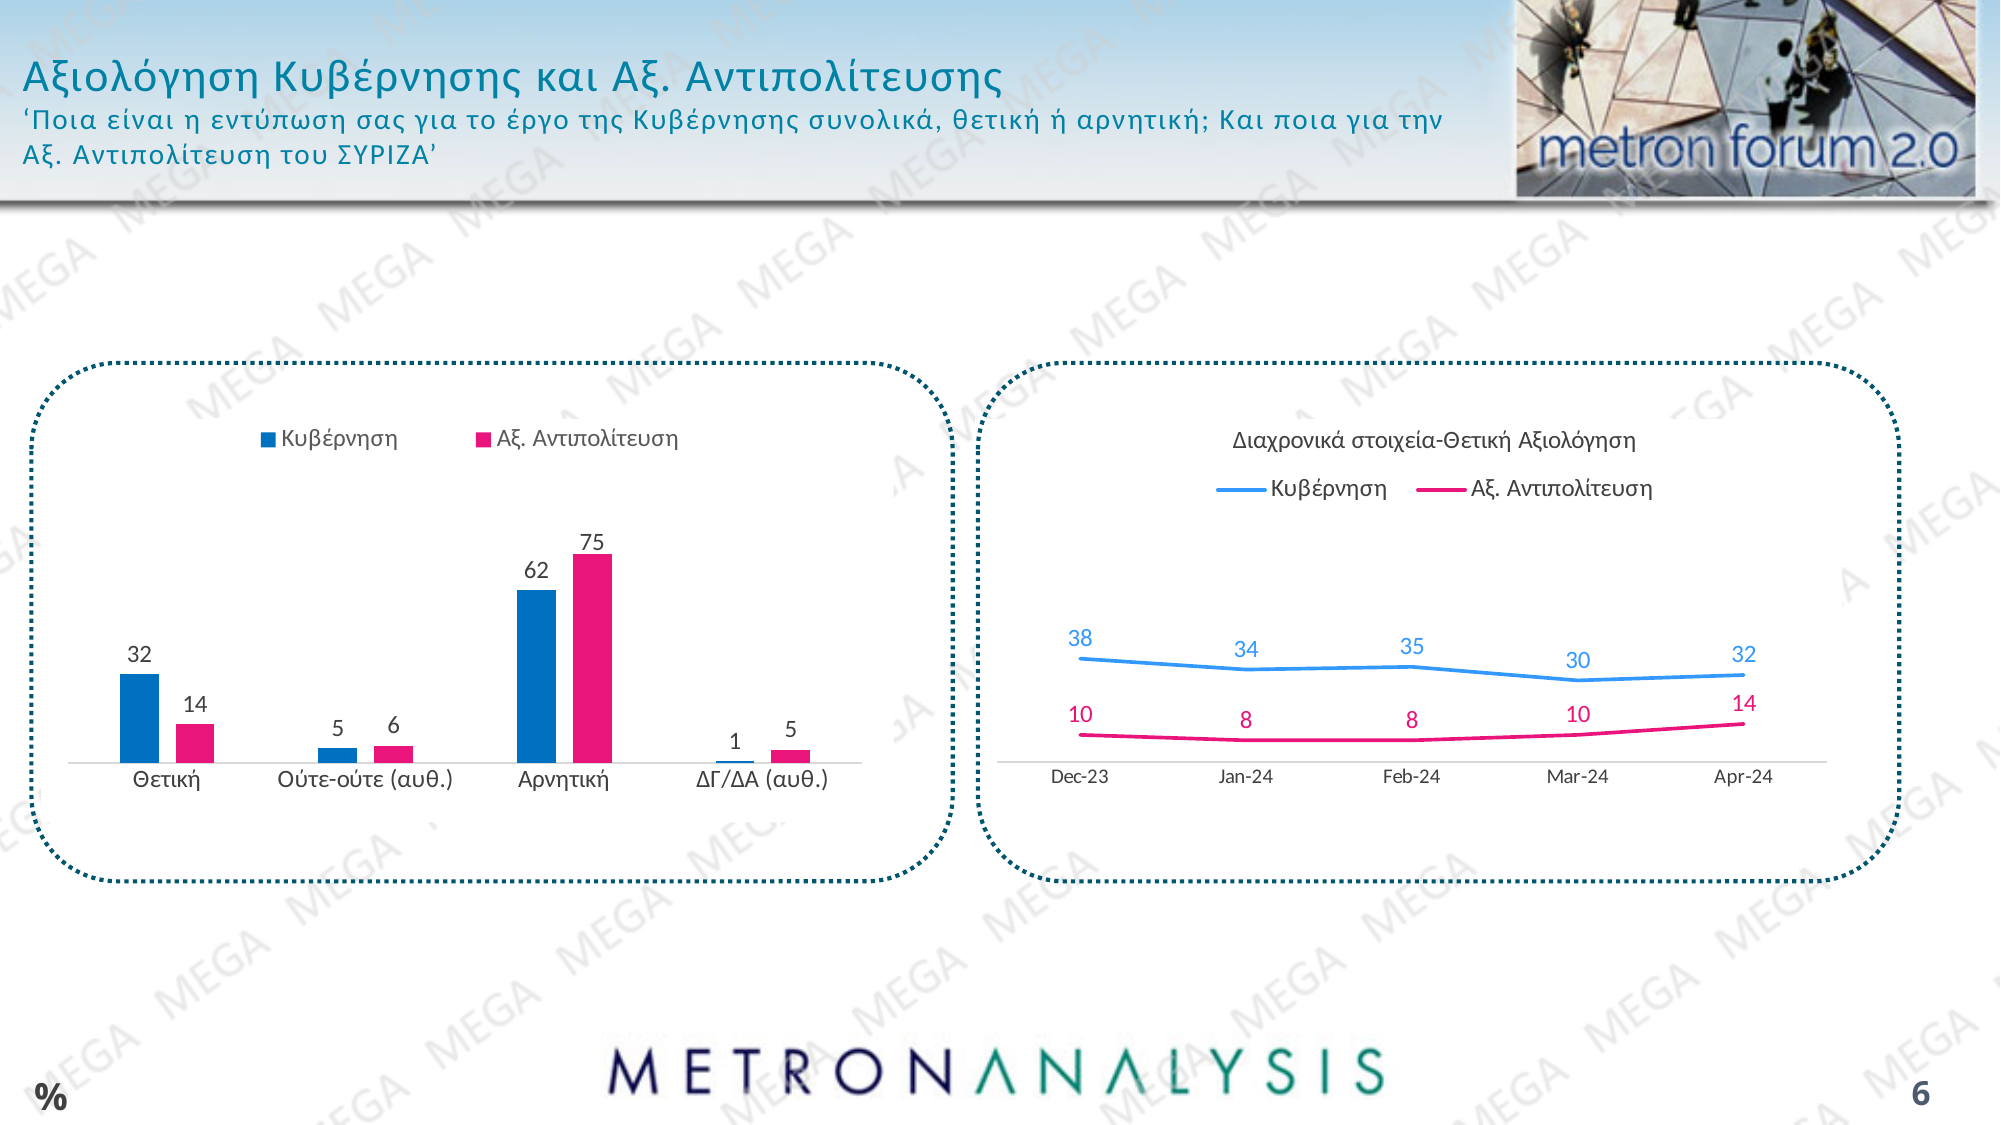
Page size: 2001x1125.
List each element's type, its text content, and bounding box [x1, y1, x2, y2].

chart [974, 418, 1843, 852]
text_box % [19, 1065, 126, 1125]
title Αξιολόγηση Κυβέρνησης και Αξ. Αντιπολίτευσης ‘Ποια είναι η εντύπωση σας για το έργο της Κυβέρνησης συνολικά, θετική ή αρνητική; Και ποια για την Αξ. Αντιπολίτευση του ΣΥΡΙΖΑ’ [7, 19, 1497, 197]
slide_number 6 [1842, 1065, 2000, 1125]
text_box [982, 360, 1902, 884]
text_box [29, 360, 955, 884]
chart [40, 418, 894, 823]
picture [0, 0, 2001, 1125]
